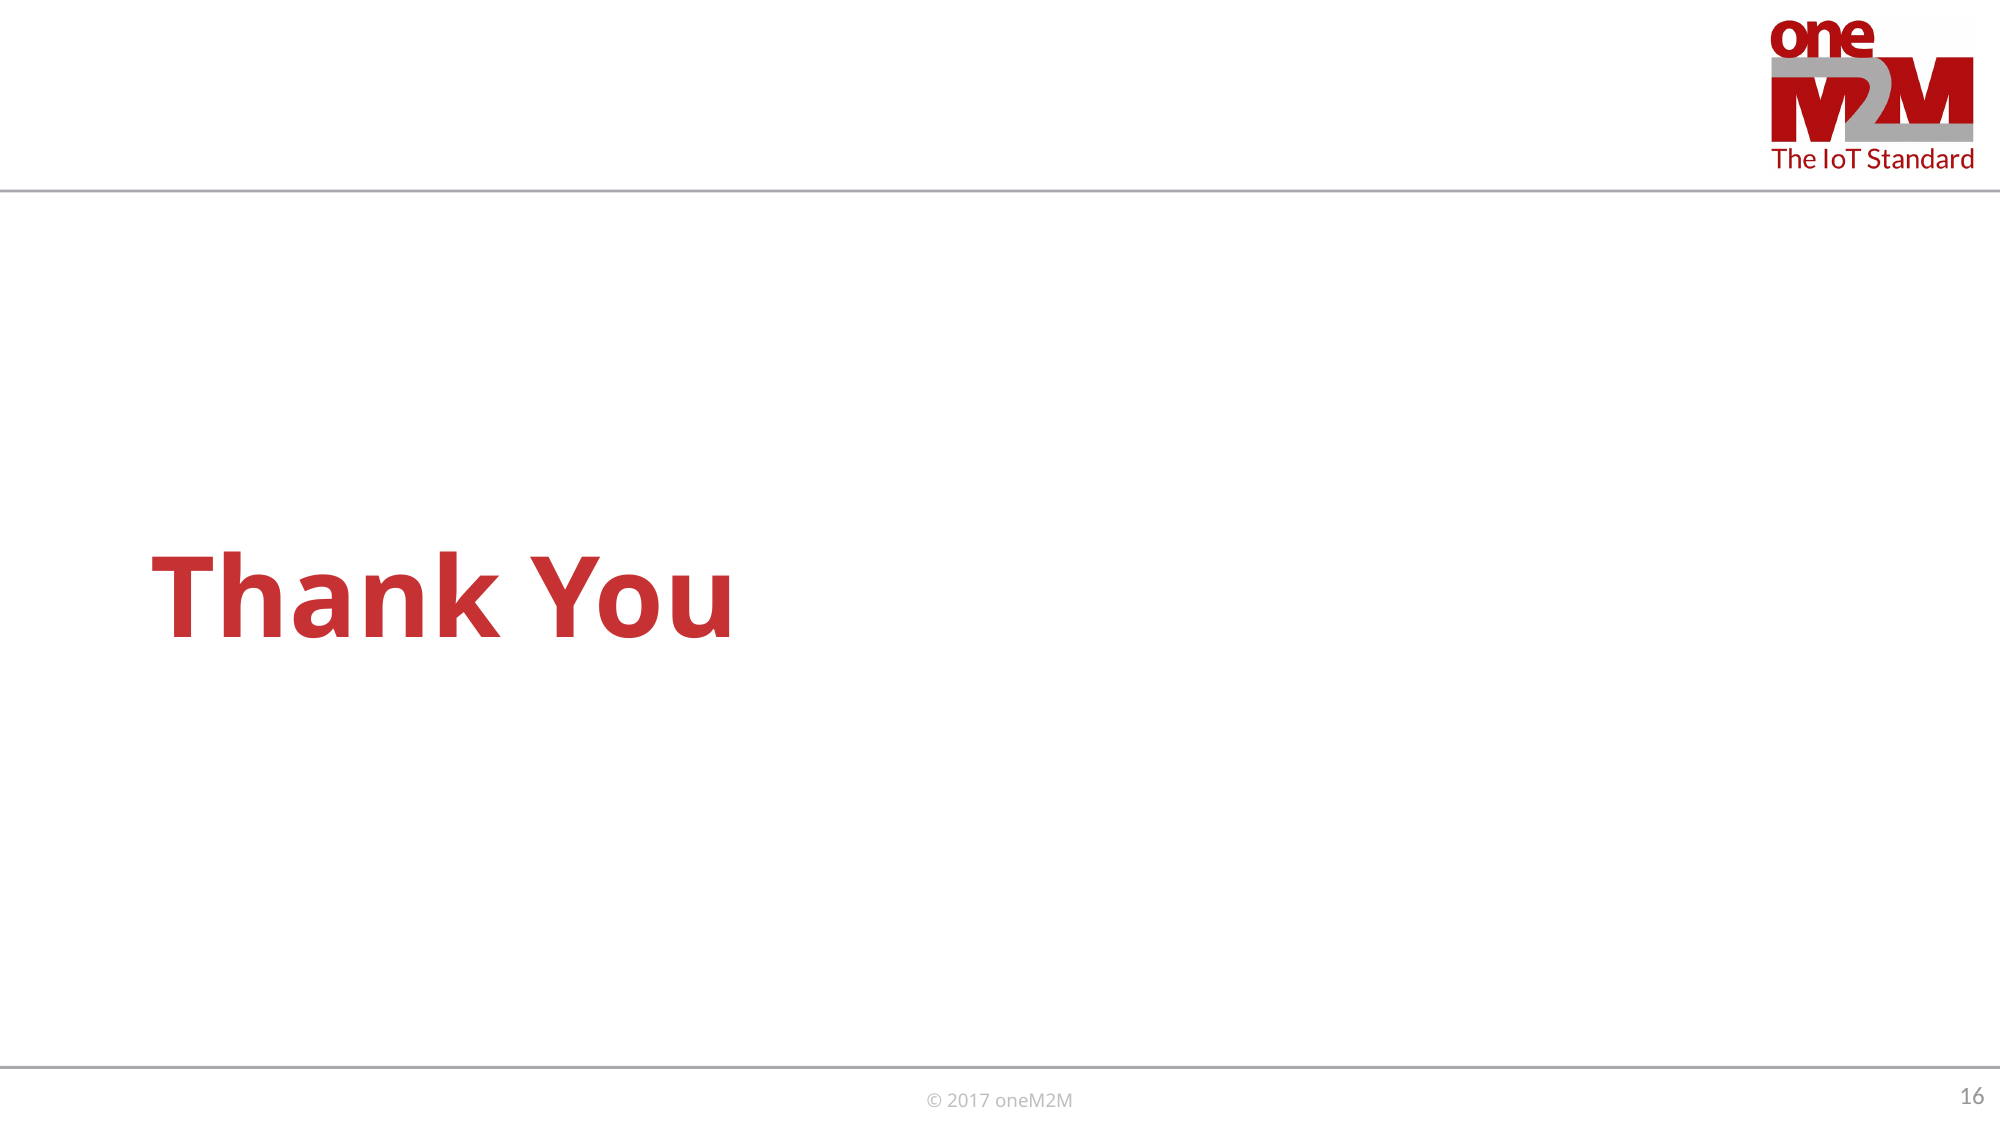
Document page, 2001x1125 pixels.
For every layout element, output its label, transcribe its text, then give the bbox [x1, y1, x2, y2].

text_box Thank You [135, 522, 1865, 681]
slide_number 16 [1918, 1065, 2000, 1125]
picture [1763, 14, 1981, 175]
